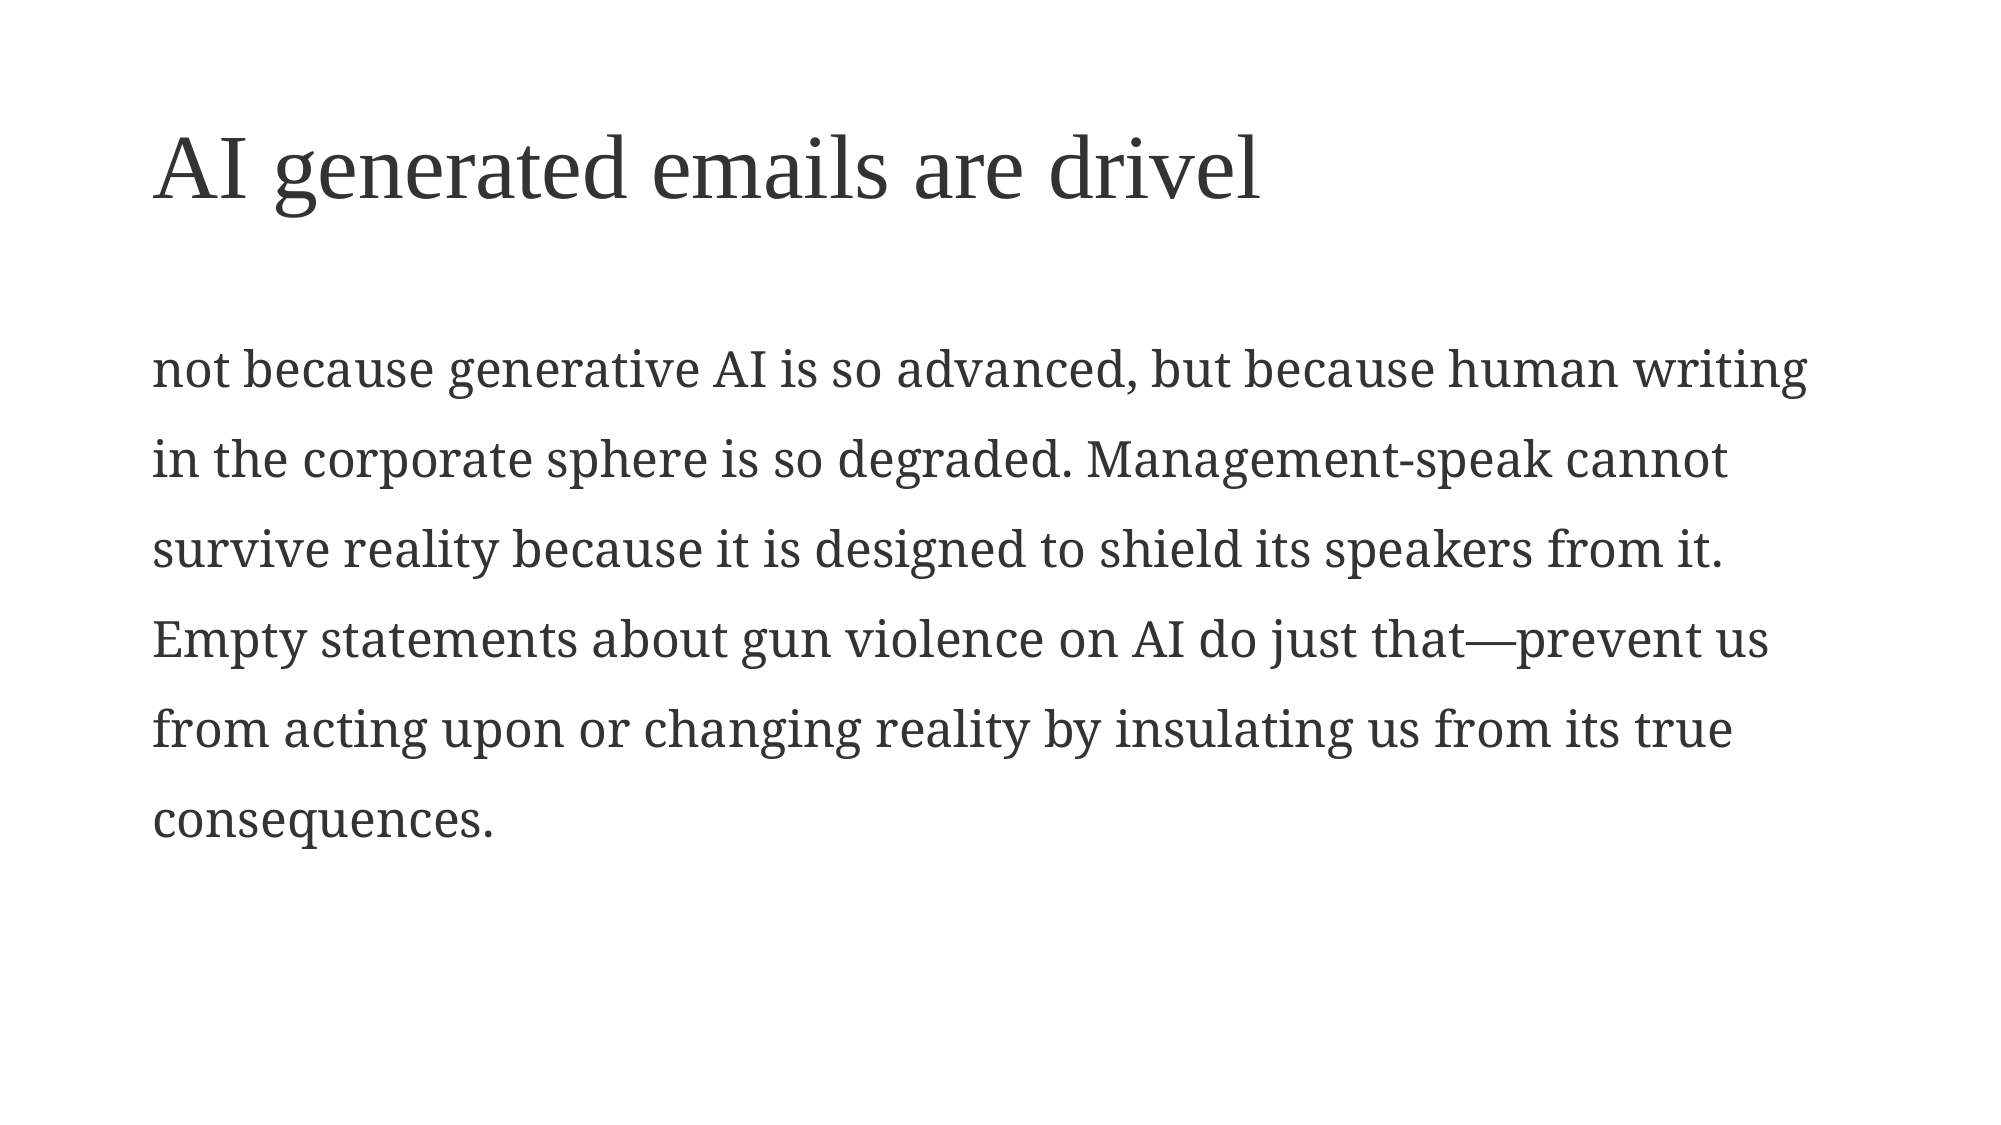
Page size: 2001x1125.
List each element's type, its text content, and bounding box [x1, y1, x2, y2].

list not because generative AI is so advanced, but because human writing in the corporate sphere is so degraded. Management-speak cannot survive reality because it is designed to shield its speakers from it. Empty statements about gun violence on AI do just that—prevent us from acting upon or changing reality by insulating us from its true consequences. [137, 299, 1863, 1014]
title AI generated emails are drivel [137, 59, 1863, 278]
